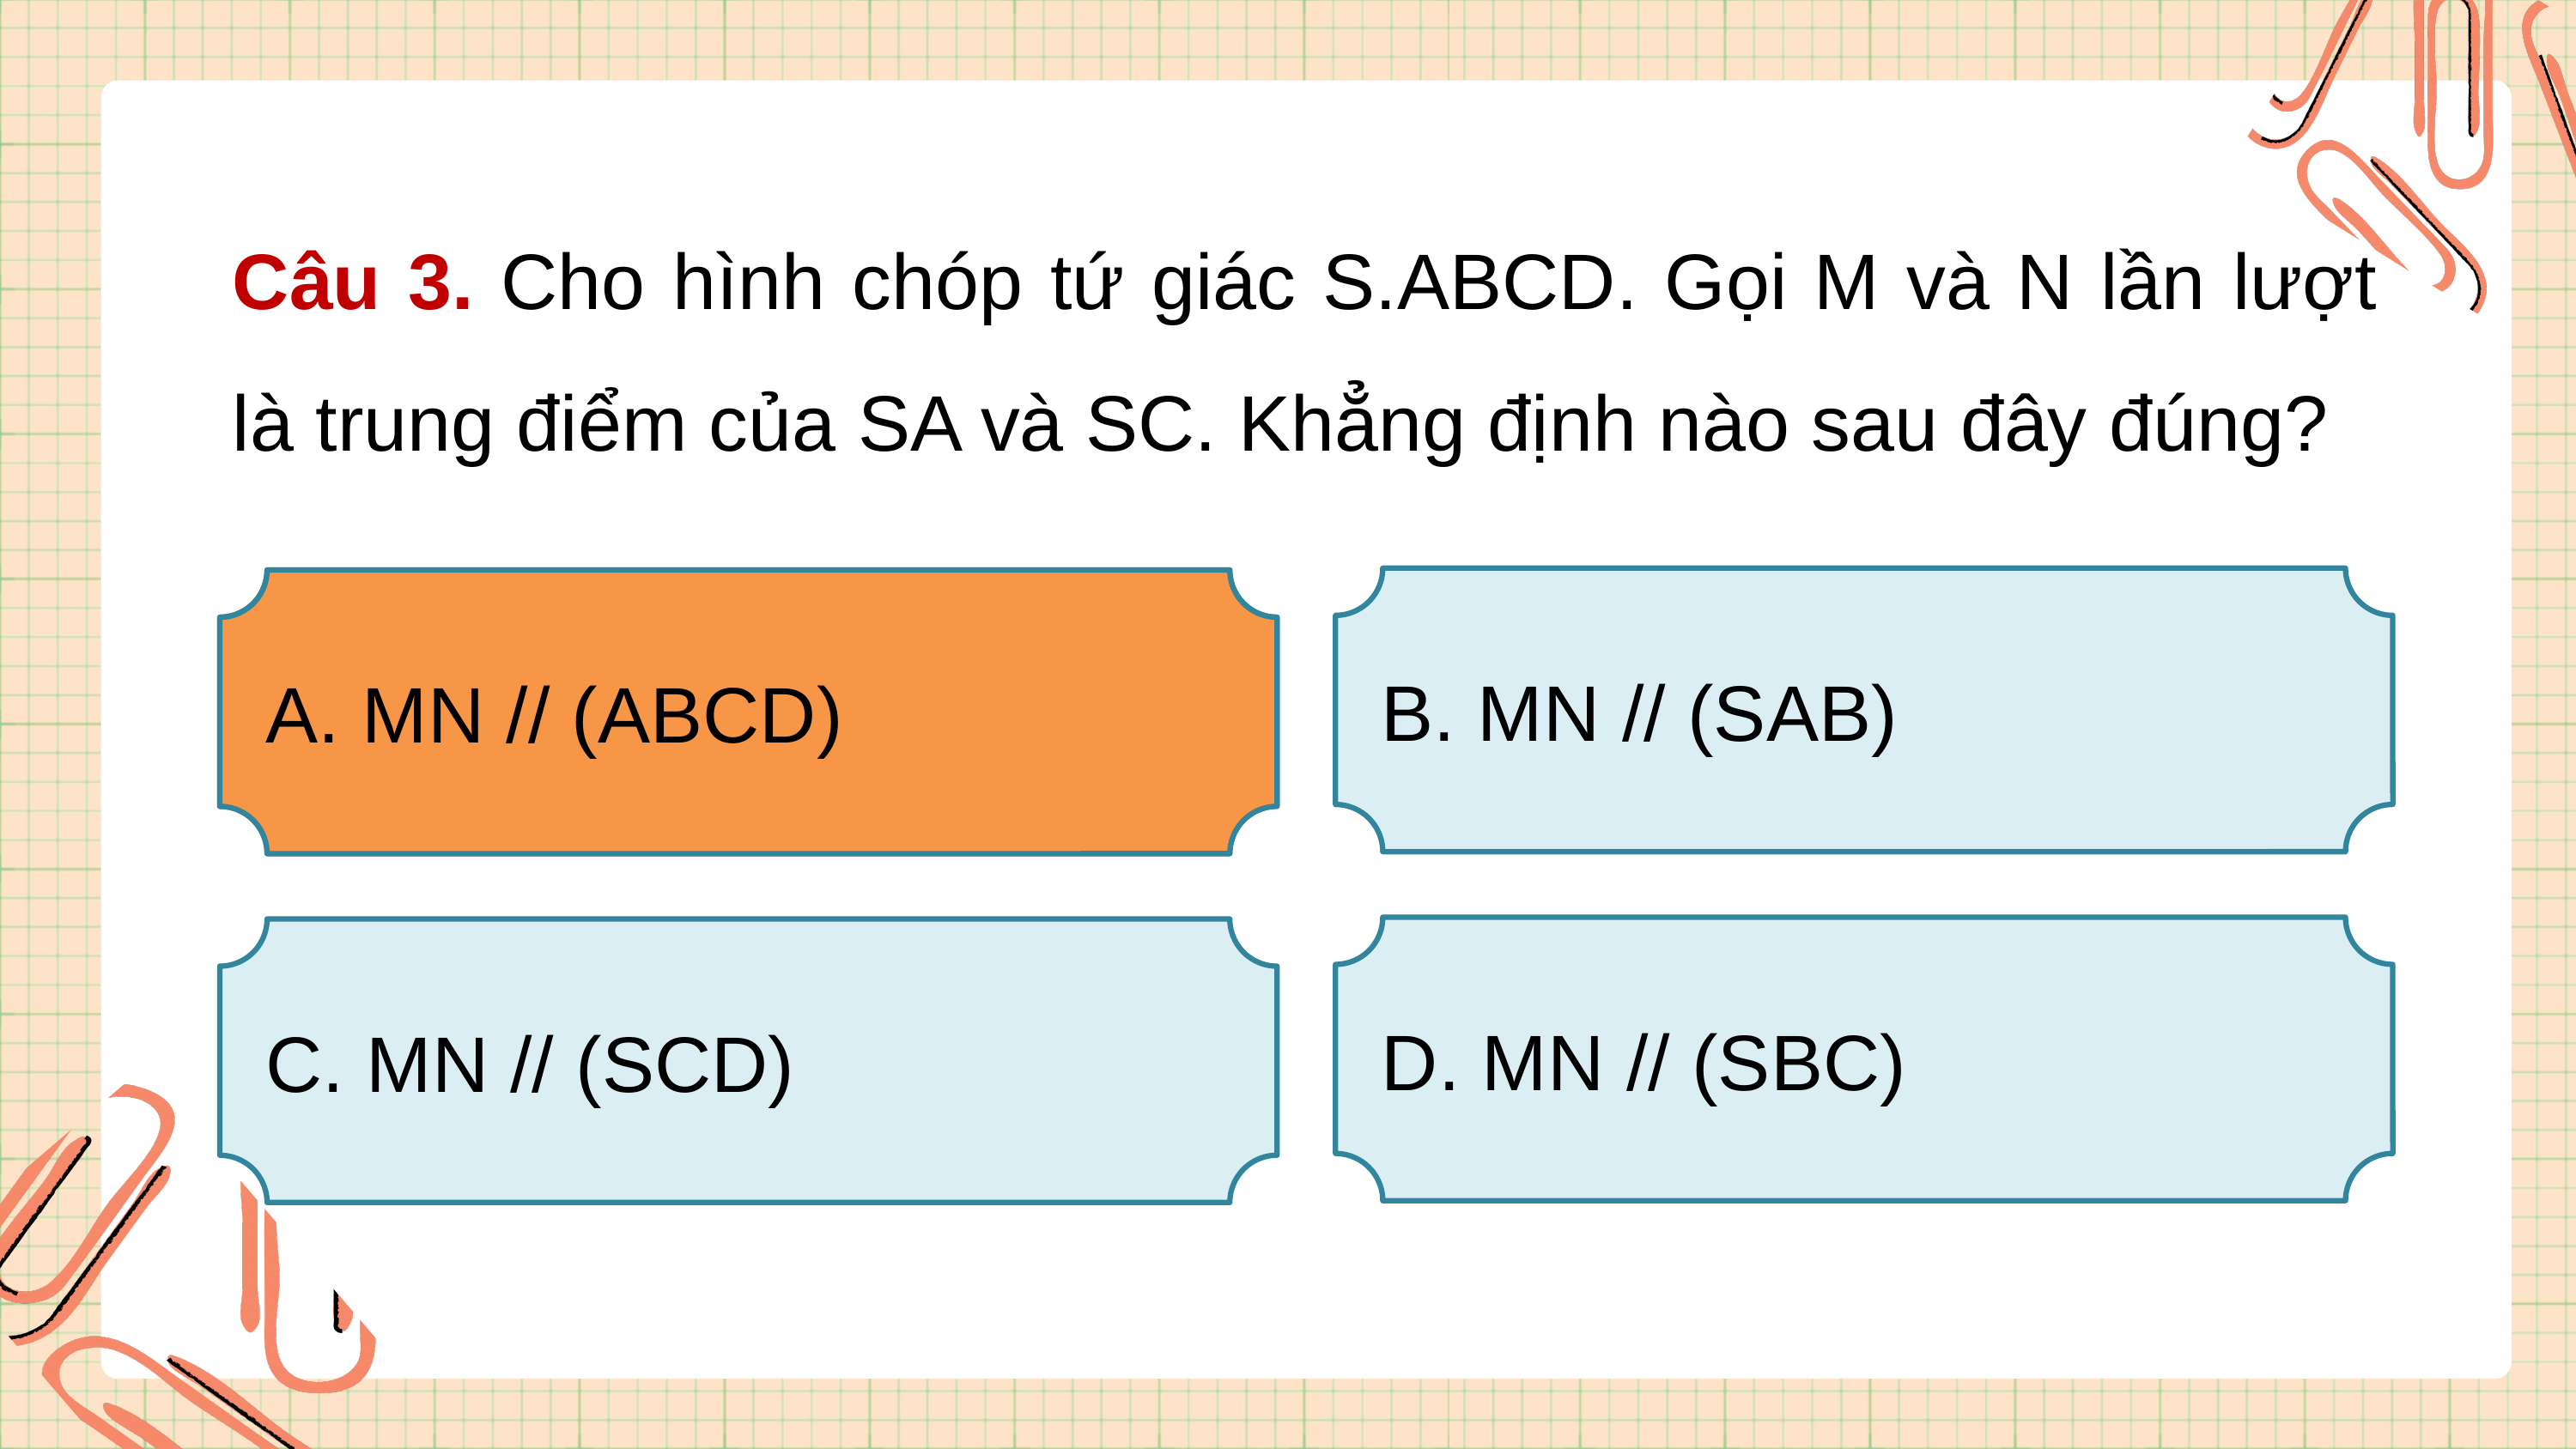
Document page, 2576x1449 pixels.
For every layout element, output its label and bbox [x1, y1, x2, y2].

text_box [0, 0, 2576, 1449]
text_box [100, 80, 2512, 1379]
